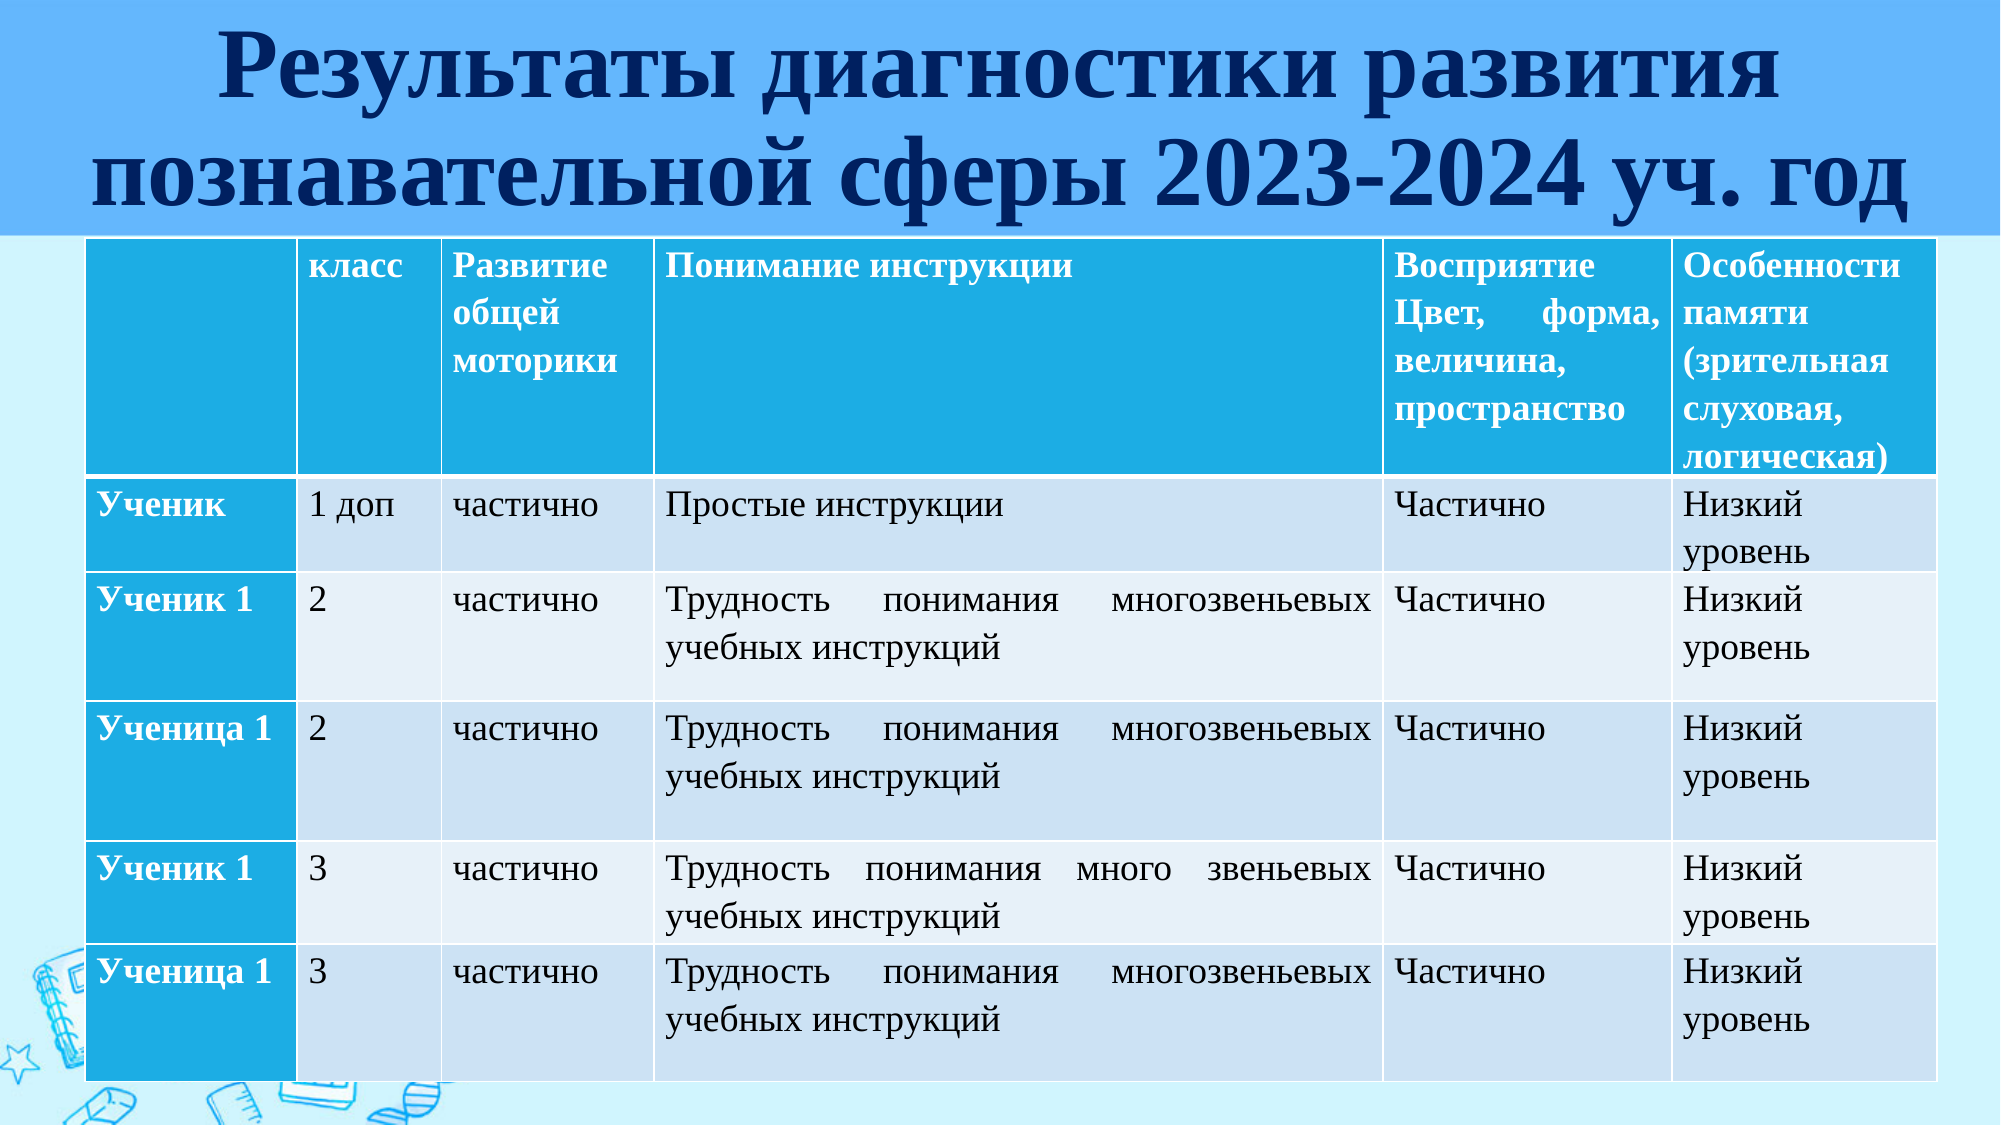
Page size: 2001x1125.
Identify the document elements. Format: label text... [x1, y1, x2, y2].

table_cell Ученик [86, 479, 296, 571]
table_cell 2 [298, 573, 441, 700]
table_cell Простые инструкции [655, 479, 1382, 571]
table_cell Низкий уровень [1673, 702, 1936, 840]
table_cell Частично [1384, 573, 1671, 700]
table_header Понимание инструкции [655, 239, 1382, 474]
table_cell Низкий уровень [1673, 573, 1936, 700]
table_cell частично [442, 702, 653, 840]
table_cell 2 [298, 702, 441, 840]
table_header [86, 239, 296, 474]
table_cell Трудность понимания многозвеньевых учебных инструкций [655, 945, 1382, 1081]
table_header Особенности памяти (зрительная слуховая, логическая) [1673, 239, 1936, 474]
table_header Восприятие Цвет, форма, величина, пространство [1384, 239, 1671, 474]
table_cell Трудность понимания многозвеньевых учебных инструкций [655, 702, 1382, 840]
table_header Развитие общей моторики [442, 239, 653, 474]
table_cell Частично [1384, 702, 1671, 840]
table_cell Ученик 1 [86, 842, 296, 943]
picture [0, 0, 2001, 1125]
table_cell Ученик 1 [86, 573, 296, 700]
table_cell 3 [298, 945, 441, 1081]
table_cell Низкий уровень [1673, 842, 1936, 943]
table_cell Трудность понимания много звеньевых учебных инструкций [655, 842, 1382, 943]
table_cell Трудность понимания многозвеньевых учебных инструкций [655, 573, 1382, 700]
table_cell Низкий уровень [1673, 945, 1936, 1081]
table_cell Ученица 1 [86, 702, 296, 840]
table_cell частично [442, 479, 653, 571]
table_cell Низкий уровень [1673, 479, 1936, 571]
table_cell Ученица 1 [86, 945, 296, 1081]
table_cell Частично [1384, 945, 1671, 1081]
table_cell Частично [1384, 842, 1671, 943]
table_cell 1 доп [298, 479, 441, 571]
table_cell 3 [298, 842, 441, 943]
table_cell частично [442, 573, 653, 700]
table_header класс [298, 239, 441, 474]
table_cell частично [442, 842, 653, 943]
title Результаты диагностики развития познавательной сферы 2023-2024 уч. год [25, 10, 1975, 228]
table_cell Частично [1384, 479, 1671, 571]
table_cell частично [442, 945, 653, 1081]
